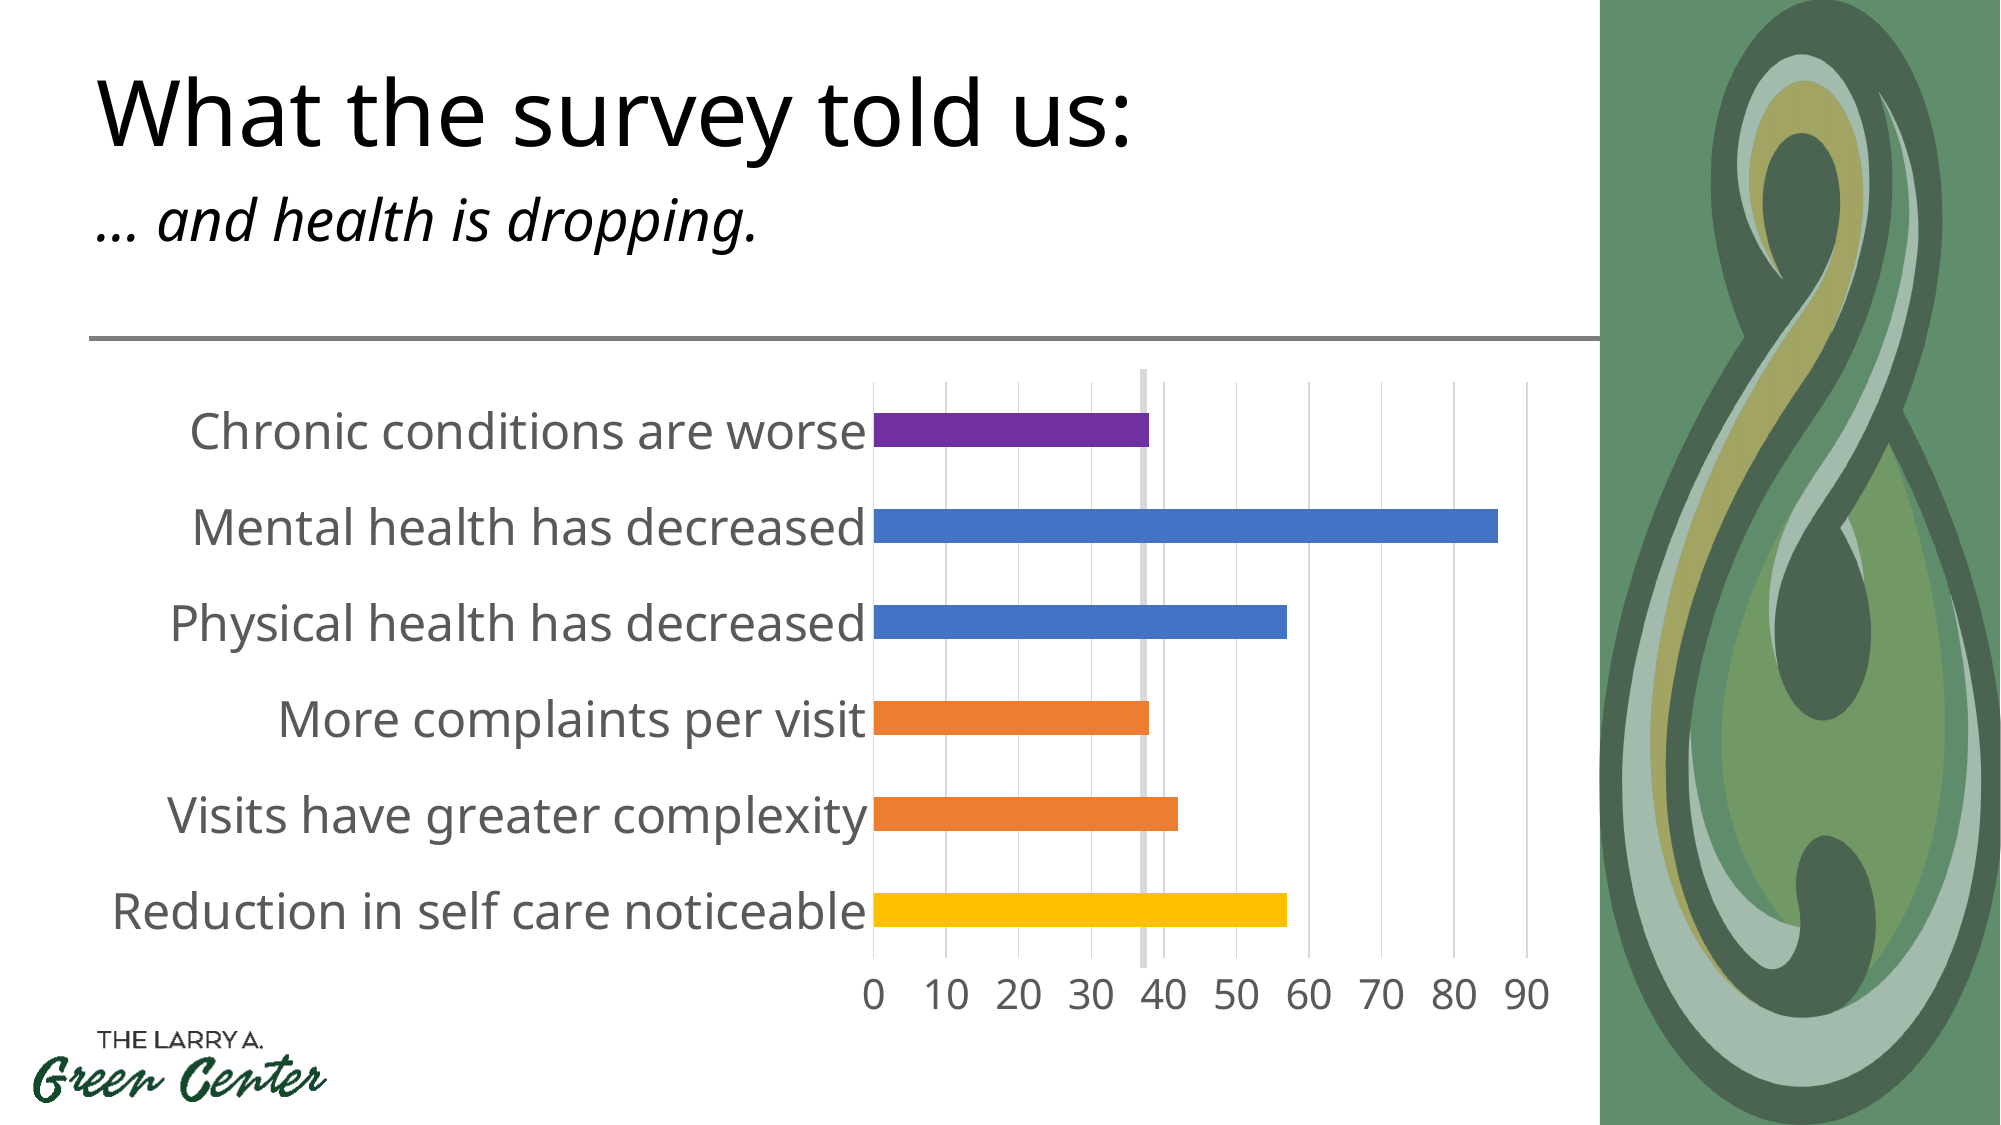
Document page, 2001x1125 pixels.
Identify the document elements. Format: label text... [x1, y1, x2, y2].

picture [33, 1031, 327, 1103]
chart [81, 368, 1581, 1036]
text_box What the survey told us: … and health is dropping. [81, 43, 1604, 278]
